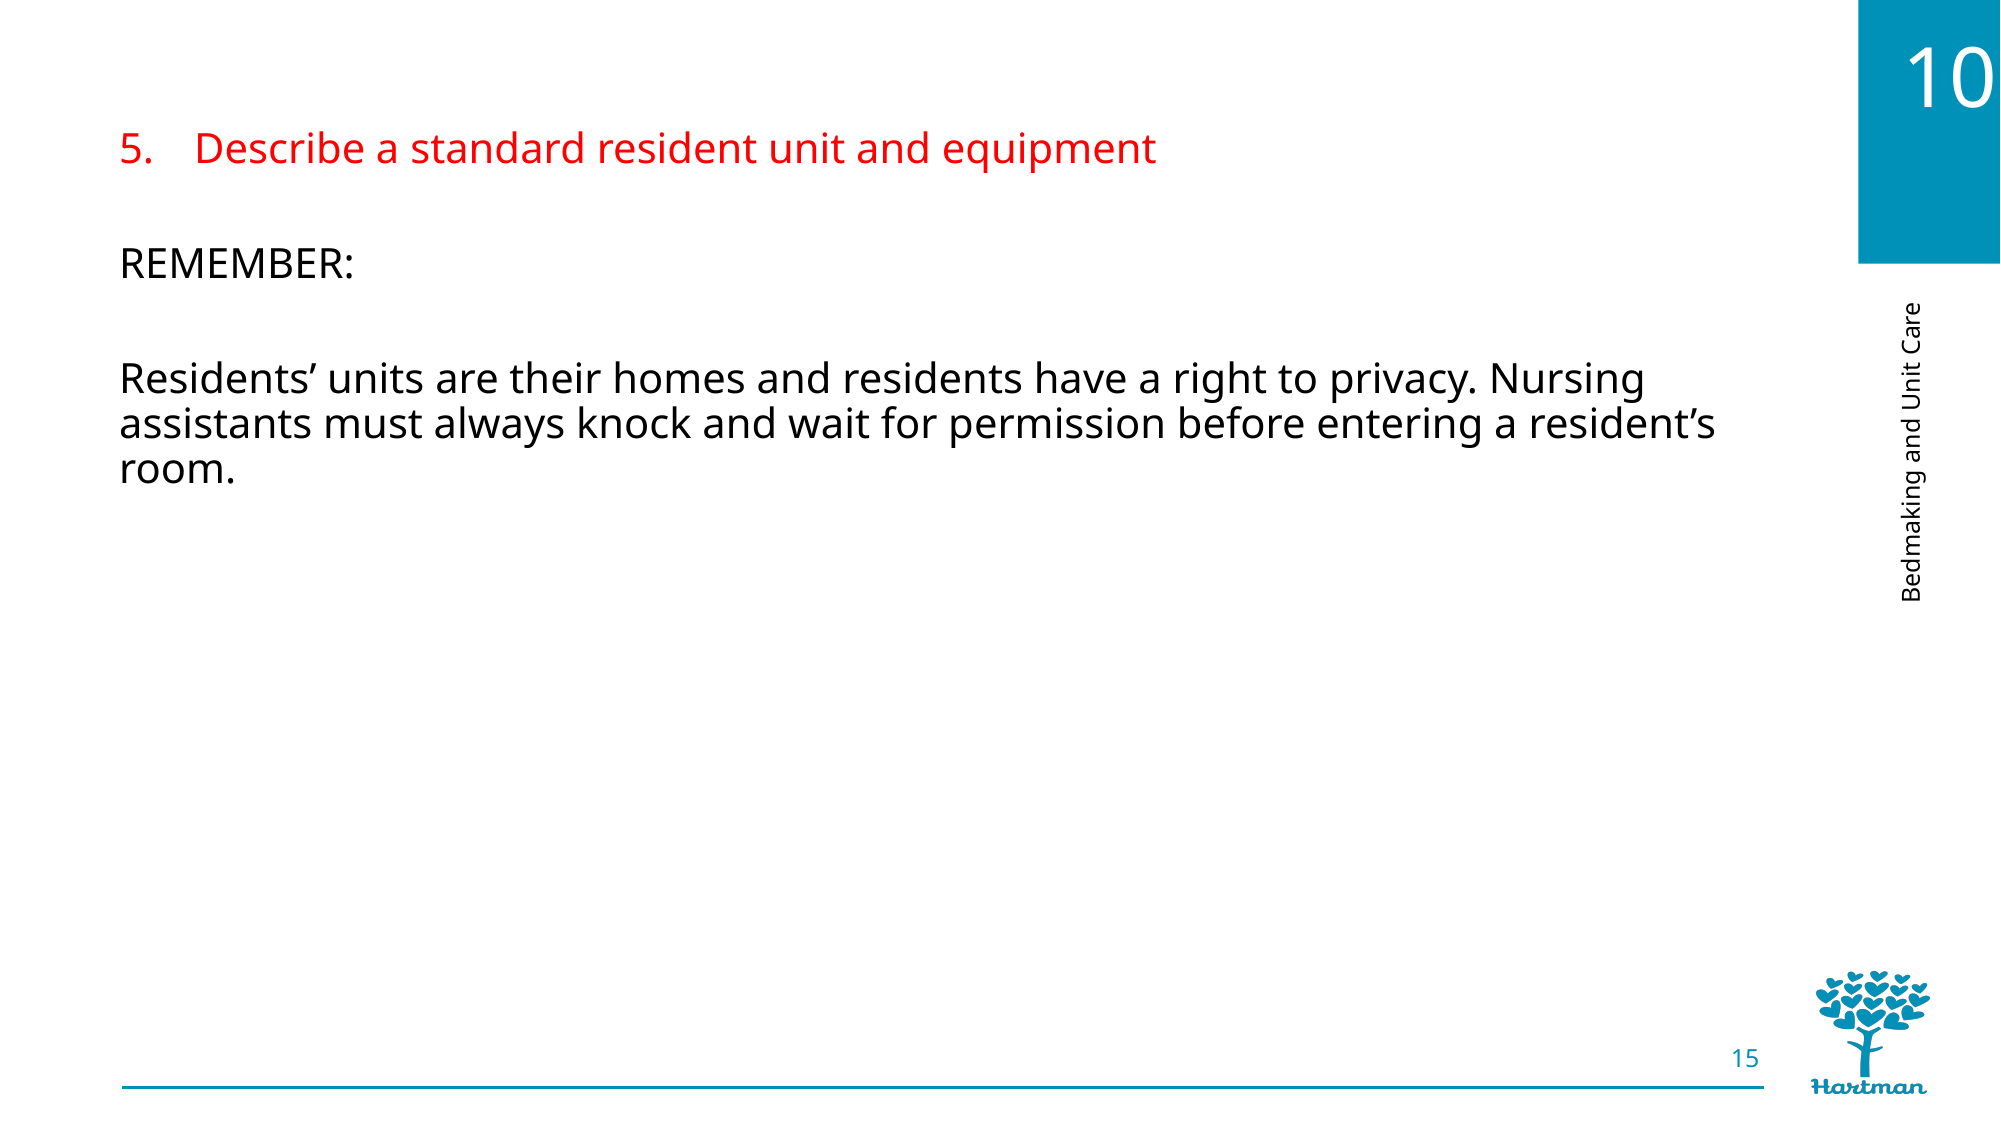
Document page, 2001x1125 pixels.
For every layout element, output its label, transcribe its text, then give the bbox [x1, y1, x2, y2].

picture [1811, 971, 1930, 1094]
slide_number 15 [1561, 1030, 1775, 1090]
list Describe a standard resident unit and equipment REMEMBER: Residents’ units are their homes and residents have a right to privacy. Nursing assistants must always knock and wait for permission before entering a resident’s room. [104, 120, 1784, 1014]
